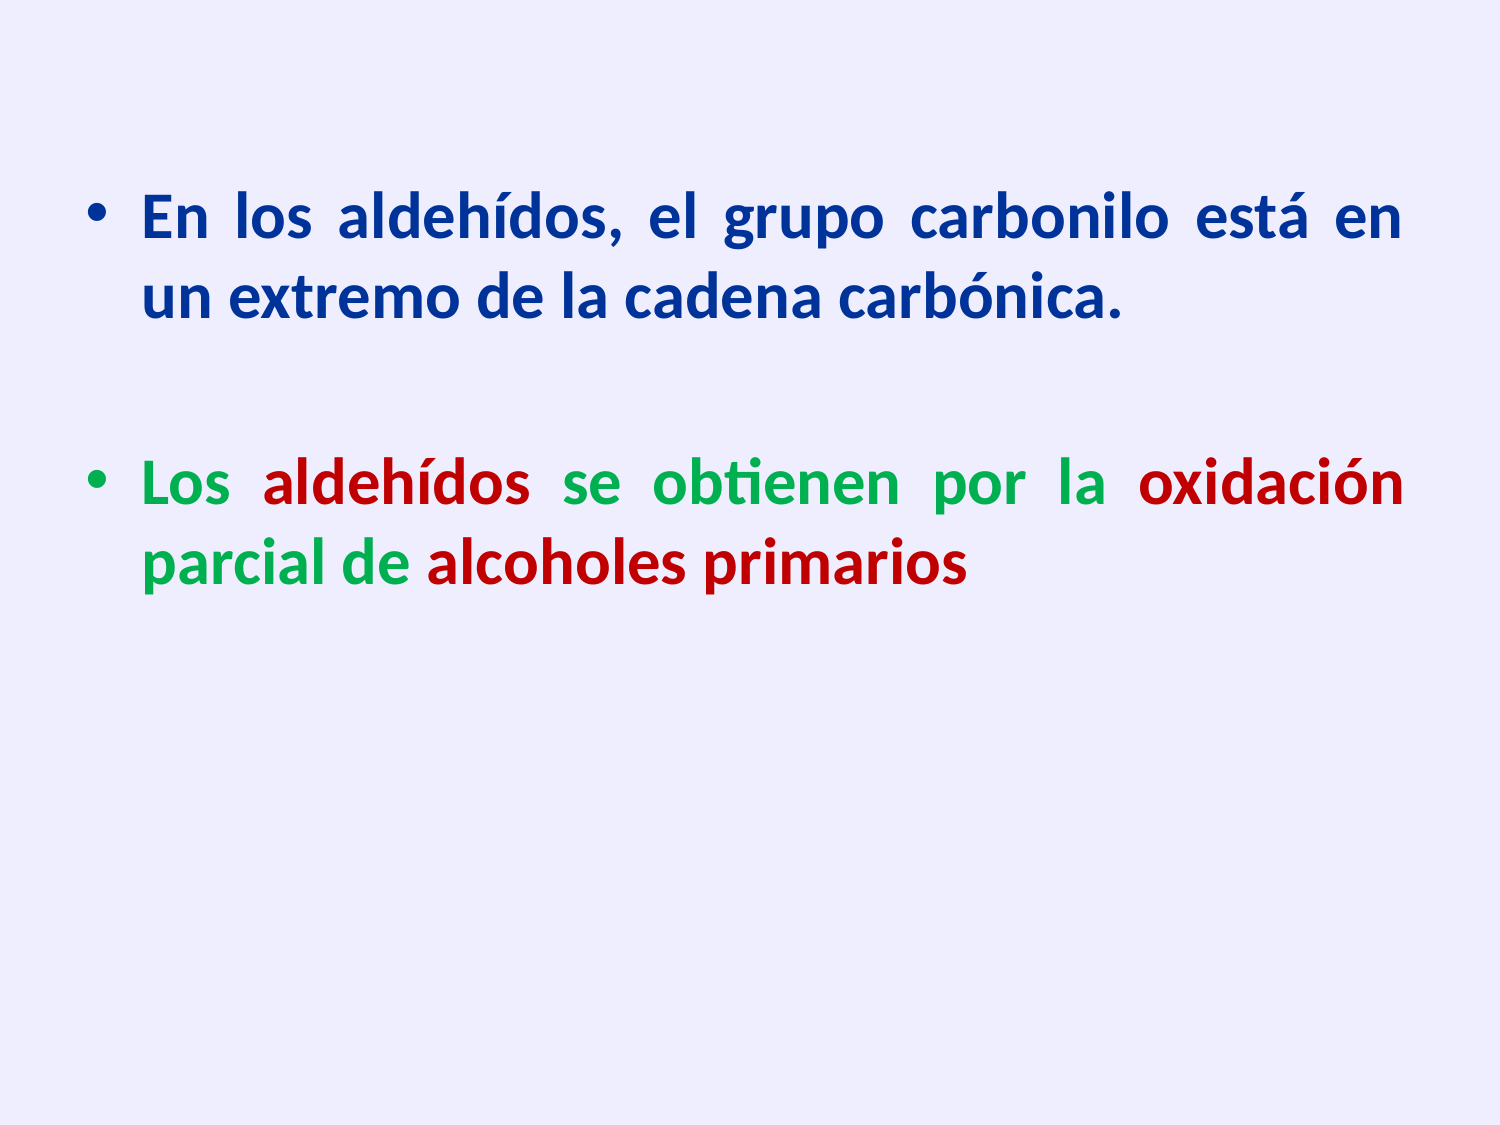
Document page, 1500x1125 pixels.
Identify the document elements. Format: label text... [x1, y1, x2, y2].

list En los aldehídos, el grupo carbonilo está en un extremo de la cadena carbónica. Los aldehídos se obtienen por la oxidación parcial de alcoholes primarios [70, 164, 1421, 907]
